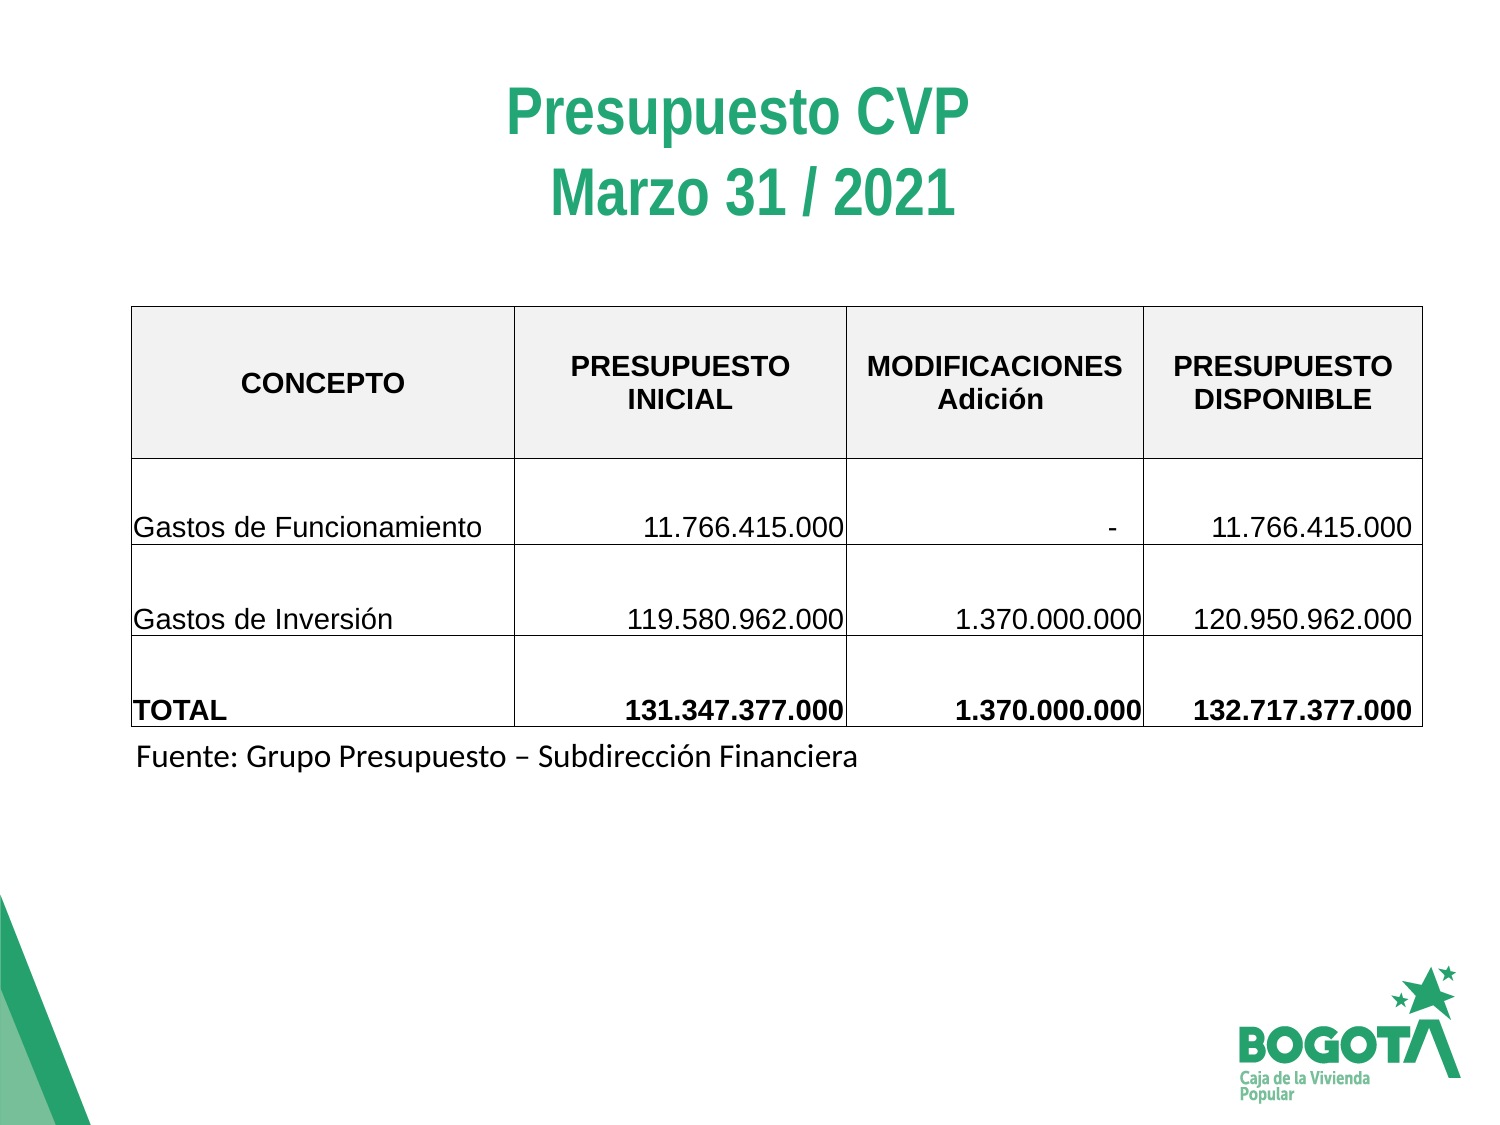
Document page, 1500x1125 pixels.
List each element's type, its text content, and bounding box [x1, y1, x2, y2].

table_cell 131.347.377.000 [515, 636, 846, 726]
table_cell 119.580.962.000 [515, 545, 846, 635]
table_header MODIFICACIONES Adición [847, 307, 1143, 458]
table_cell Gastos de Funcionamiento [132, 459, 514, 544]
table_cell 132.717.377.000 [1144, 636, 1422, 726]
picture [0, 0, 1500, 1125]
table_cell 11.766.415.000 [1144, 459, 1422, 544]
table_cell 11.766.415.000 [515, 459, 846, 544]
title Presupuesto CVP Marzo 31 / 2021 [64, 59, 1444, 237]
table_cell Gastos de Inversión [132, 545, 514, 635]
table_cell 1.370.000.000 [847, 636, 1143, 726]
table_cell - [847, 459, 1143, 544]
table_header PRESUPUESTO INICIAL [515, 307, 846, 458]
table_cell TOTAL [132, 636, 514, 726]
text_box Fuente: Grupo Presupuesto – Subdirección Financiera [114, 727, 998, 782]
table_cell 1.370.000.000 [847, 545, 1143, 635]
table_header CONCEPTO [132, 307, 514, 458]
table_cell 120.950.962.000 [1144, 545, 1422, 635]
table_header PRESUPUESTO DISPONIBLE [1144, 307, 1422, 458]
